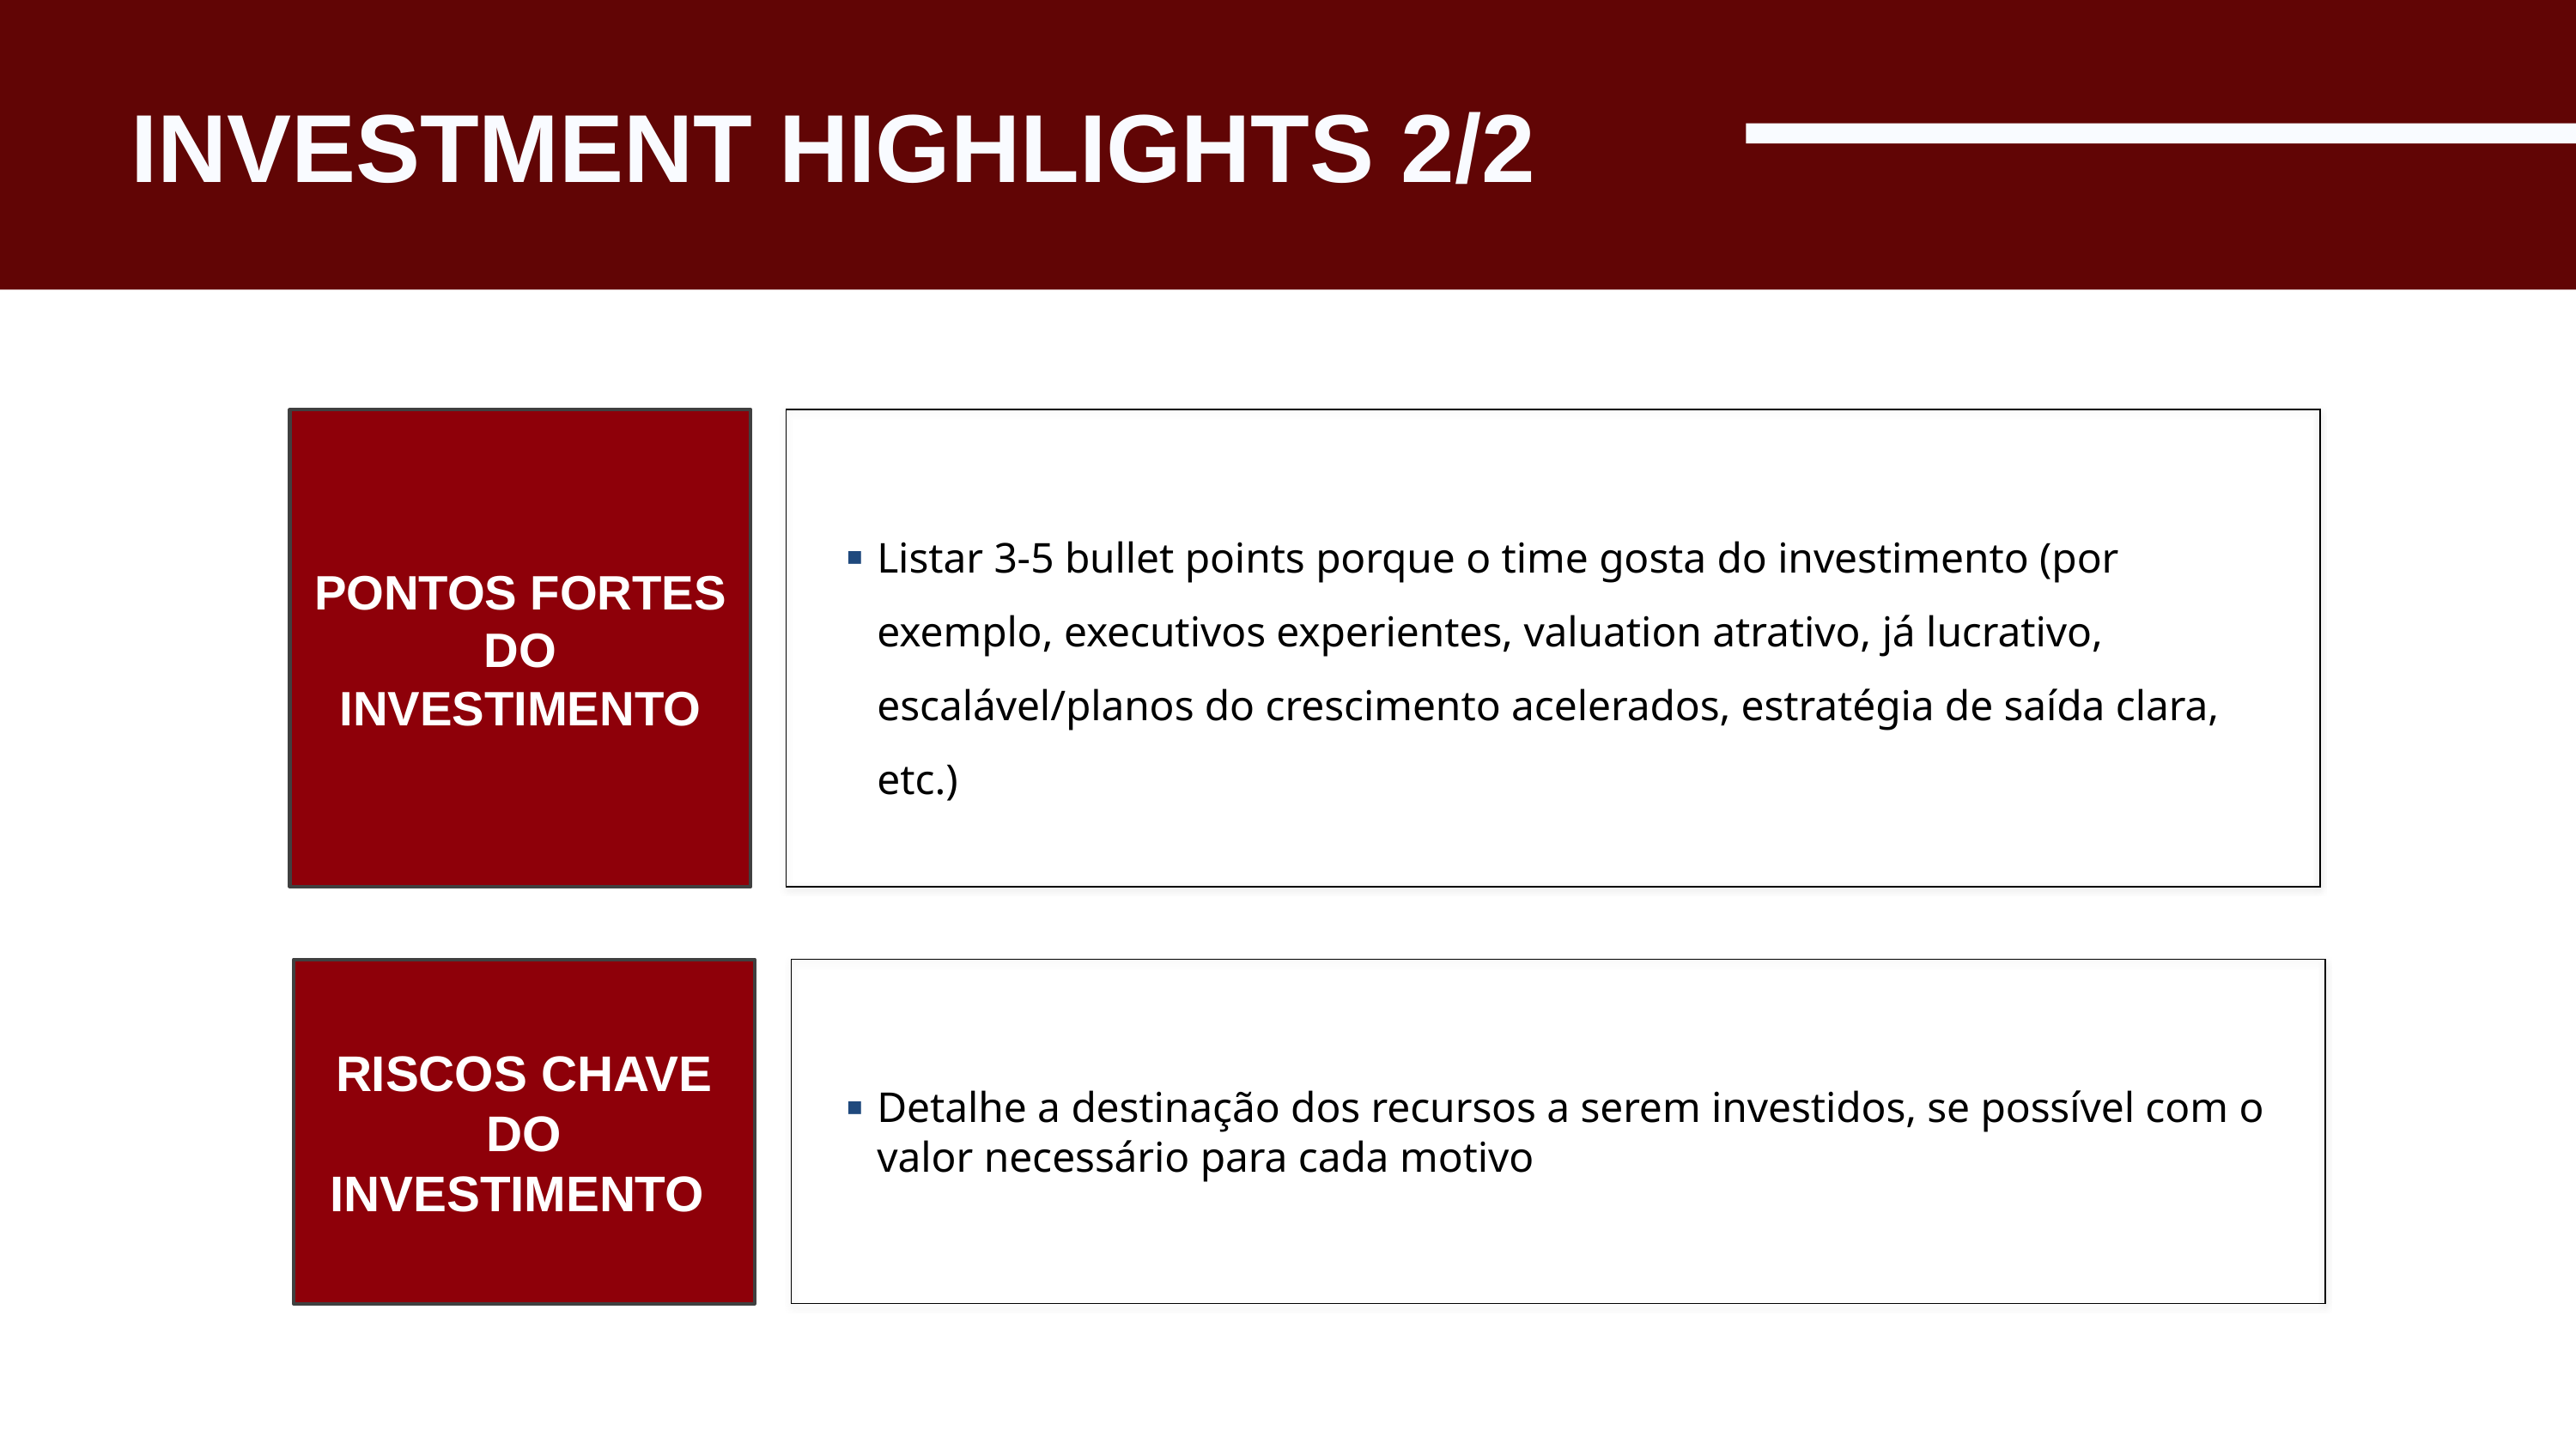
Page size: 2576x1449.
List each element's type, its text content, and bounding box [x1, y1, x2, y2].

text_box INVESTMENT HIGHLIGHTS 2/2 [128, 83, 1655, 202]
text_box [1746, 123, 2576, 144]
text_box PONTOS FORTES DO INVESTIMENTO [288, 408, 752, 888]
text_box RISCOS CHAVE DO INVESTIMENTO [292, 958, 756, 1306]
text_box [786, 409, 2321, 887]
text_box [791, 959, 2326, 1304]
text_box Listar 3-5 bullet points porque o time gosta do investimento (por exemplo, executivos experientes, valuation atrativo, já lucrativo, escalável/planos do crescimento acelerados, estratégia de saída clara, etc.) [833, 500, 2244, 809]
text_box Detalhe a destinação dos recursos a serem investidos, se possível com o valor necessário para cada motivo [833, 1075, 2326, 1187]
